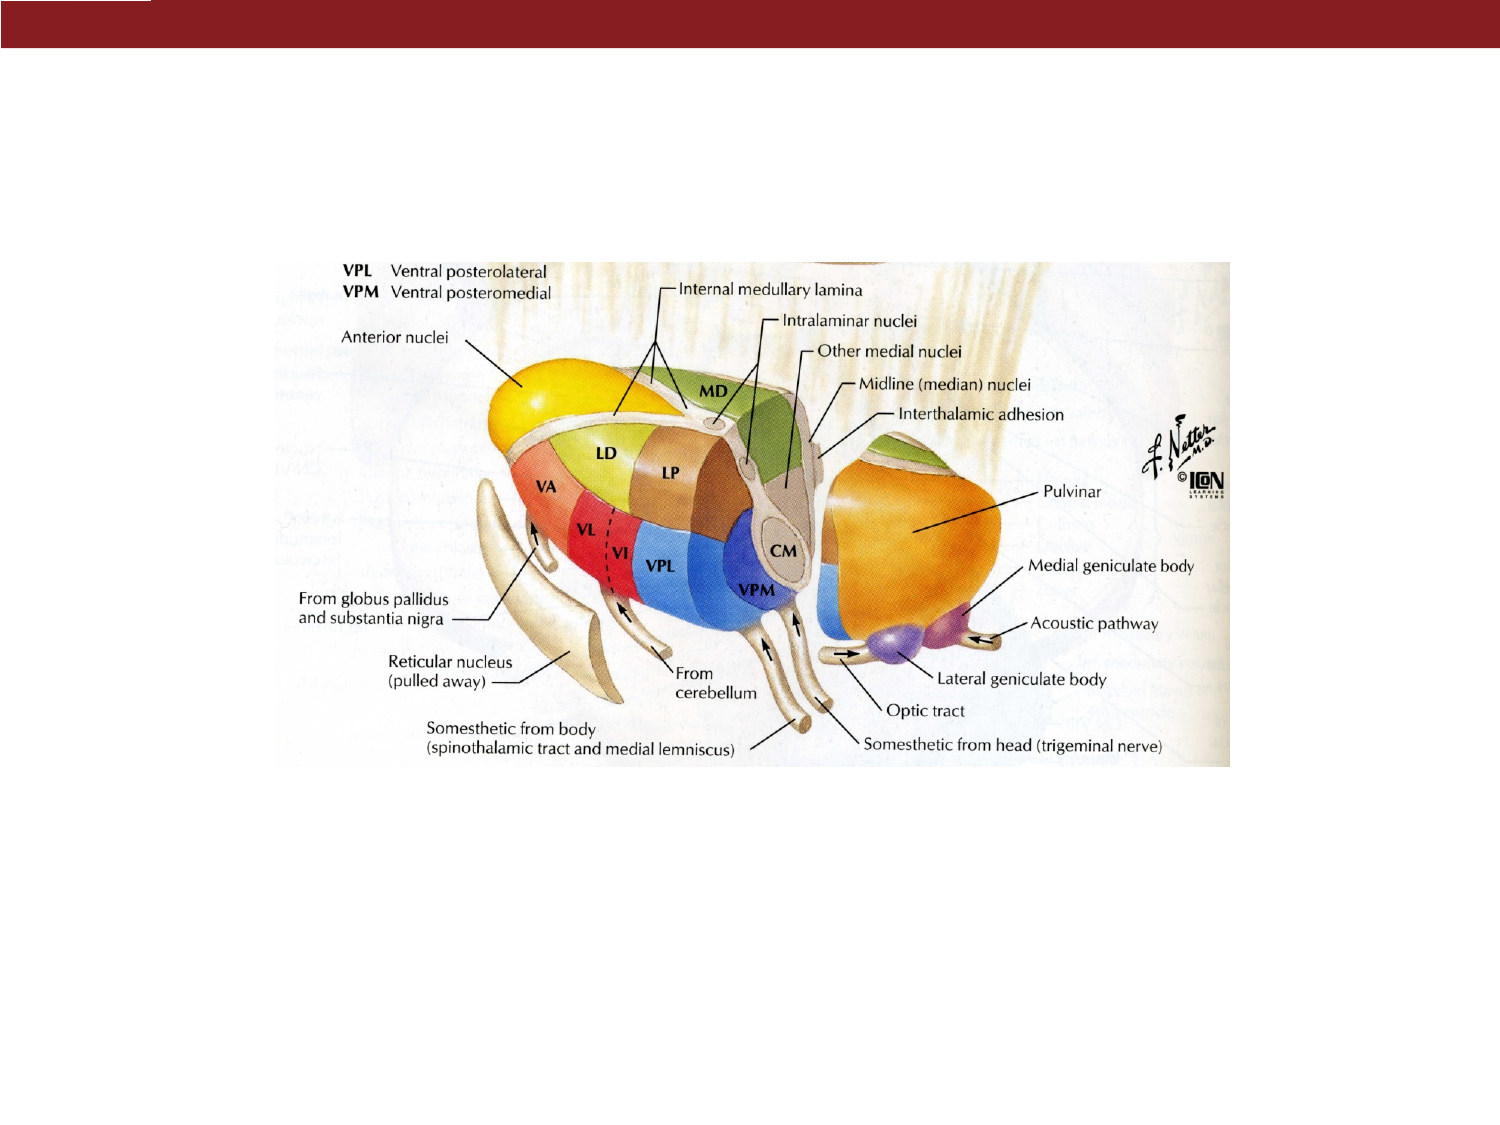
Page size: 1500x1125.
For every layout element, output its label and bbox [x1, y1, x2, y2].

picture [274, 262, 1231, 768]
